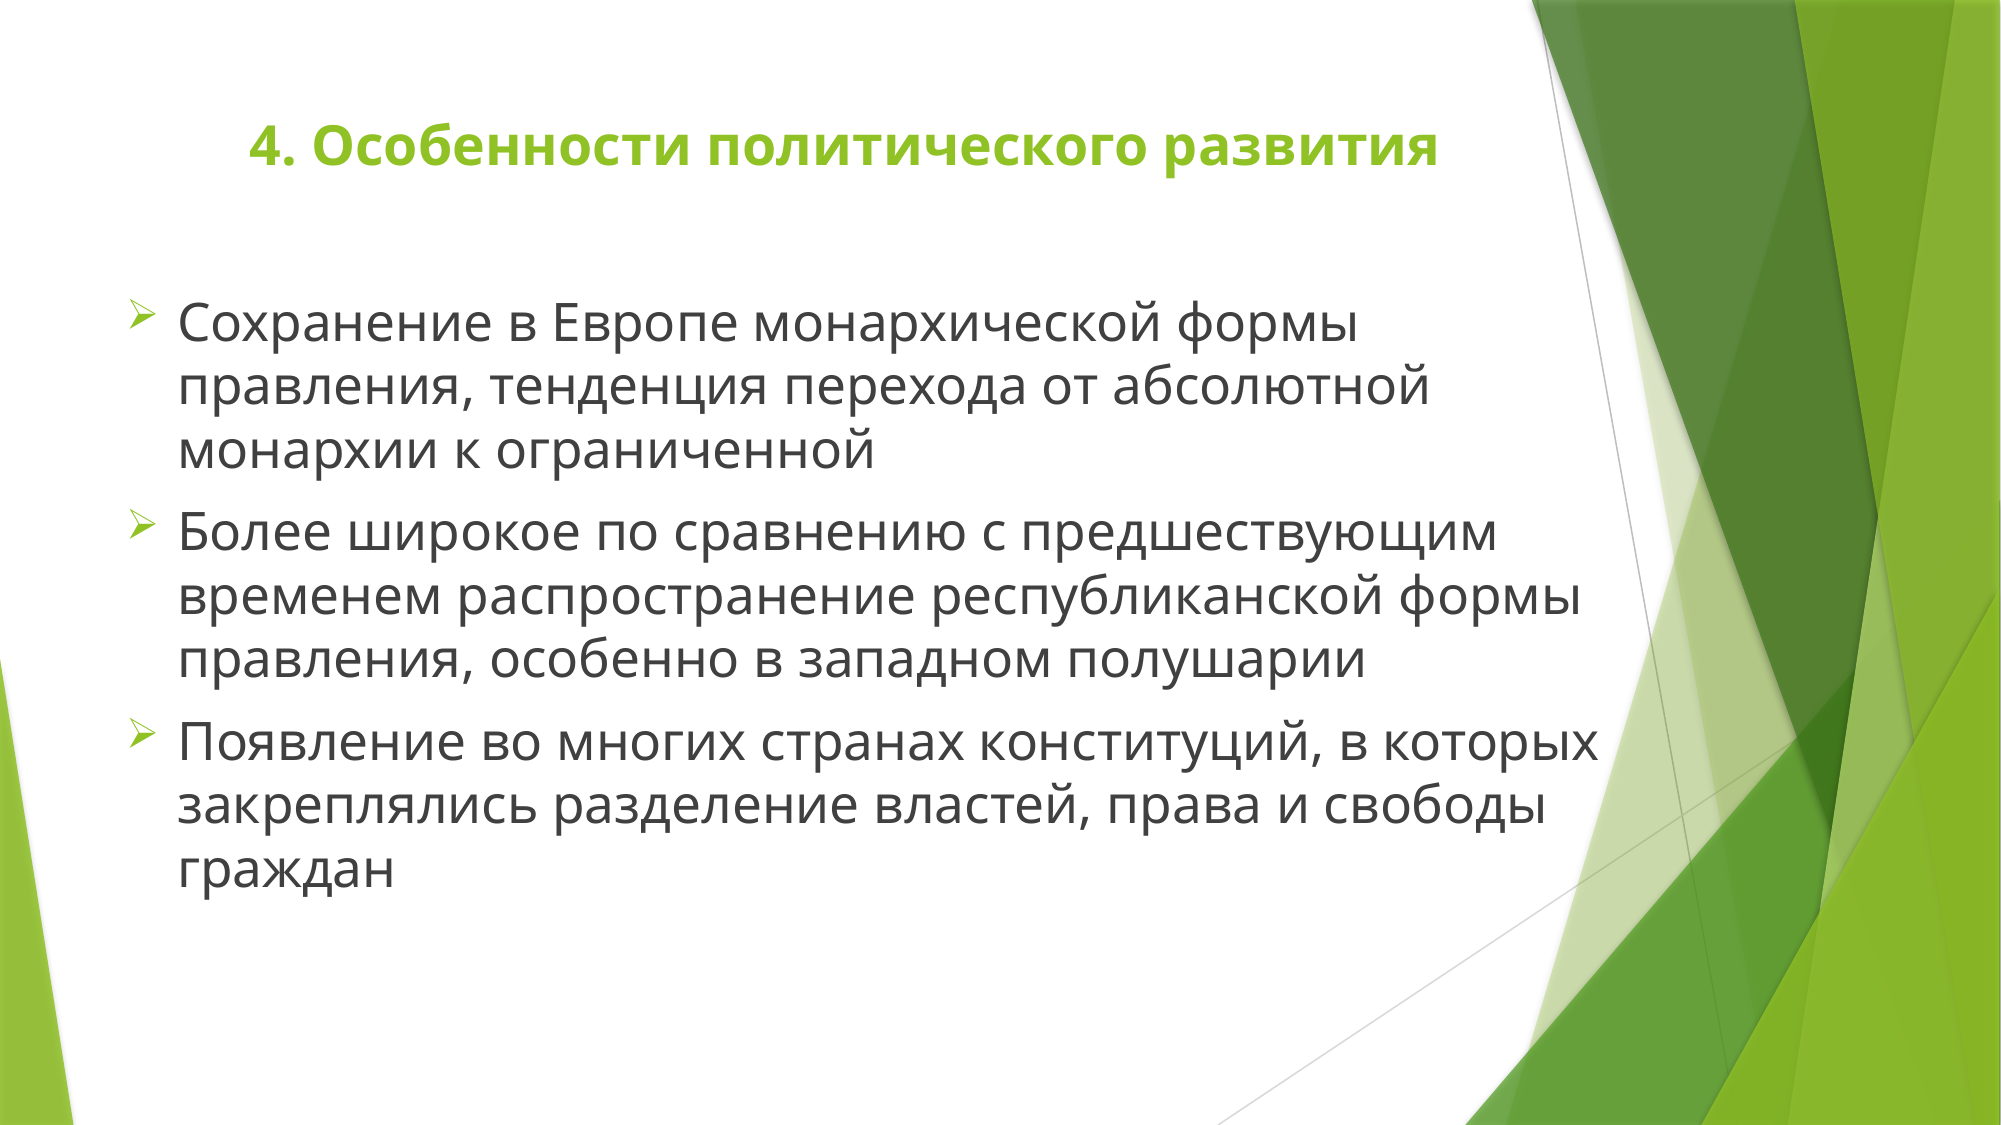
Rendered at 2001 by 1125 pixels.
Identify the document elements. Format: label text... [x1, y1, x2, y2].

list Сохранение в Европе монархической формы правления, тенденция перехода от абсолютной монархии к ограниченной Более широкое по сравнению с предшествующим временем распространение республиканской формы правления, особенно в западном полушарии Появление во многих странах конституций, в которых закреплялись разделение властей, права и свободы граждан [111, 280, 1646, 918]
title 4. Особенности политического развития [111, 102, 1581, 280]
